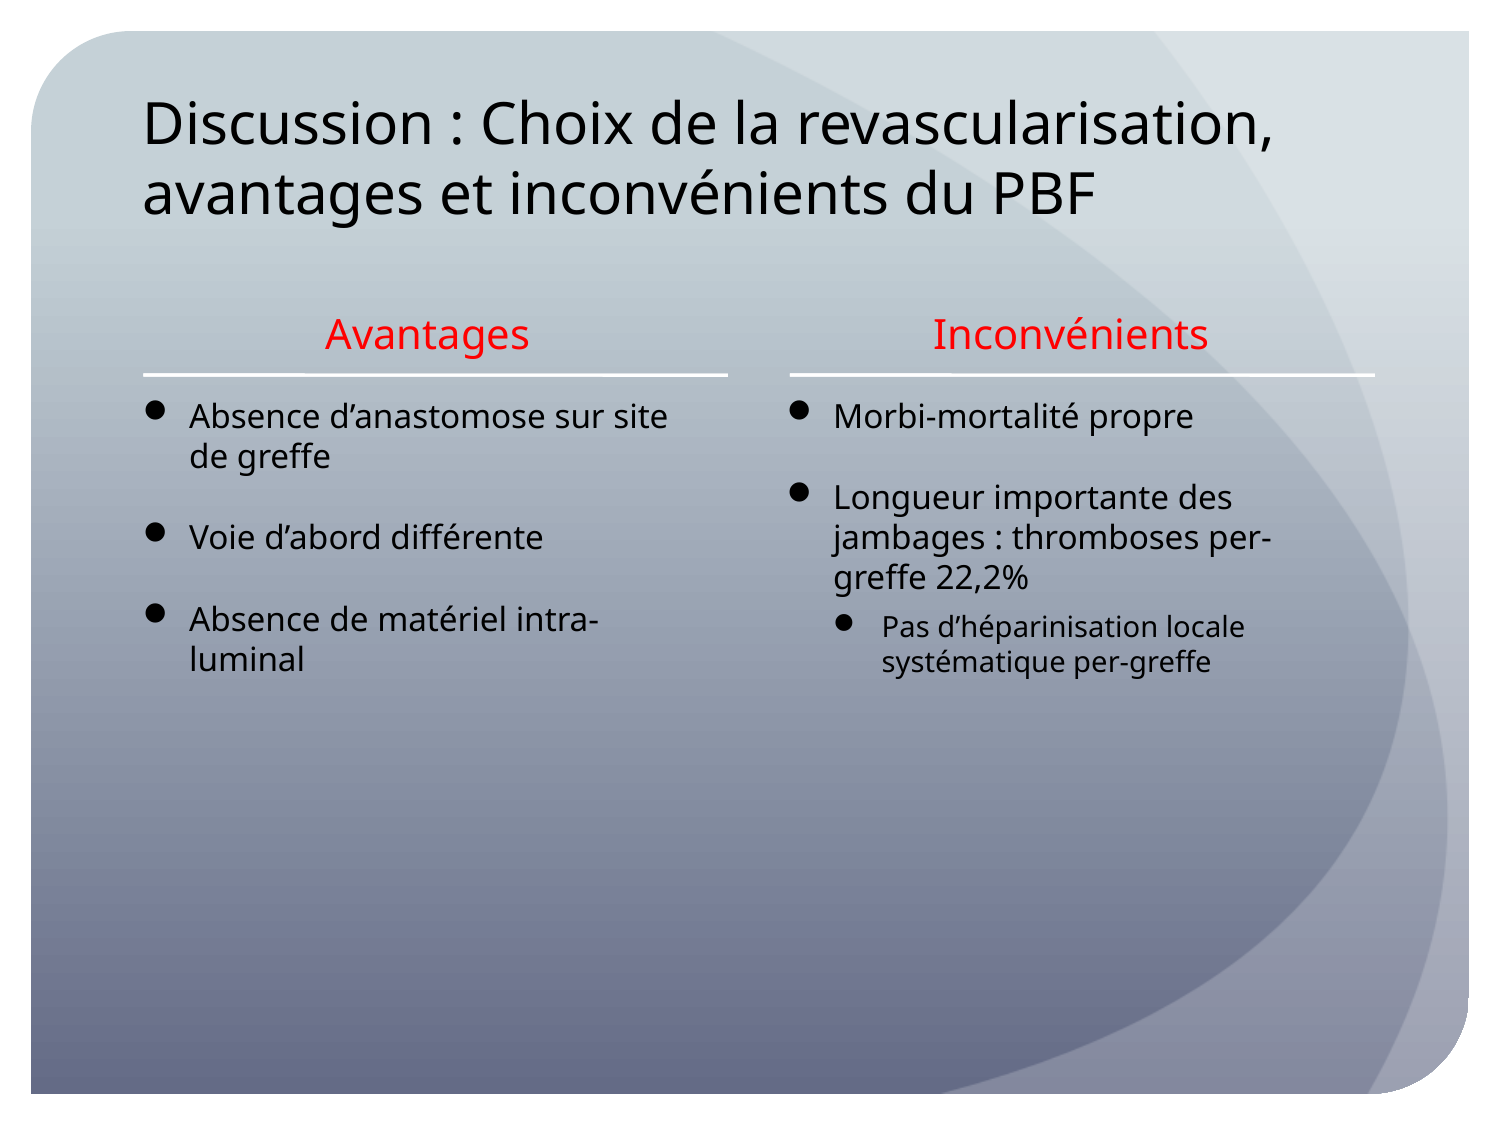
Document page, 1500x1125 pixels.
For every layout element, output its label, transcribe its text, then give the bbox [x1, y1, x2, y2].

picture [24, 30, 1473, 1094]
list Avantages [127, 236, 728, 366]
list Absence d’anastomose sur site de greffe Voie d’abord différente Absence de matériel intra-luminal [127, 387, 728, 993]
list Morbi-mortalité propre Longueur importante des jambages : thromboses per-greffe 22,2% Pas d’héparinisation locale systématique per-greffe [771, 387, 1372, 993]
title Discussion : Choix de la revascularisation, avantages et inconvénients du PBF [127, 62, 1372, 234]
list Inconvénients [771, 236, 1372, 366]
